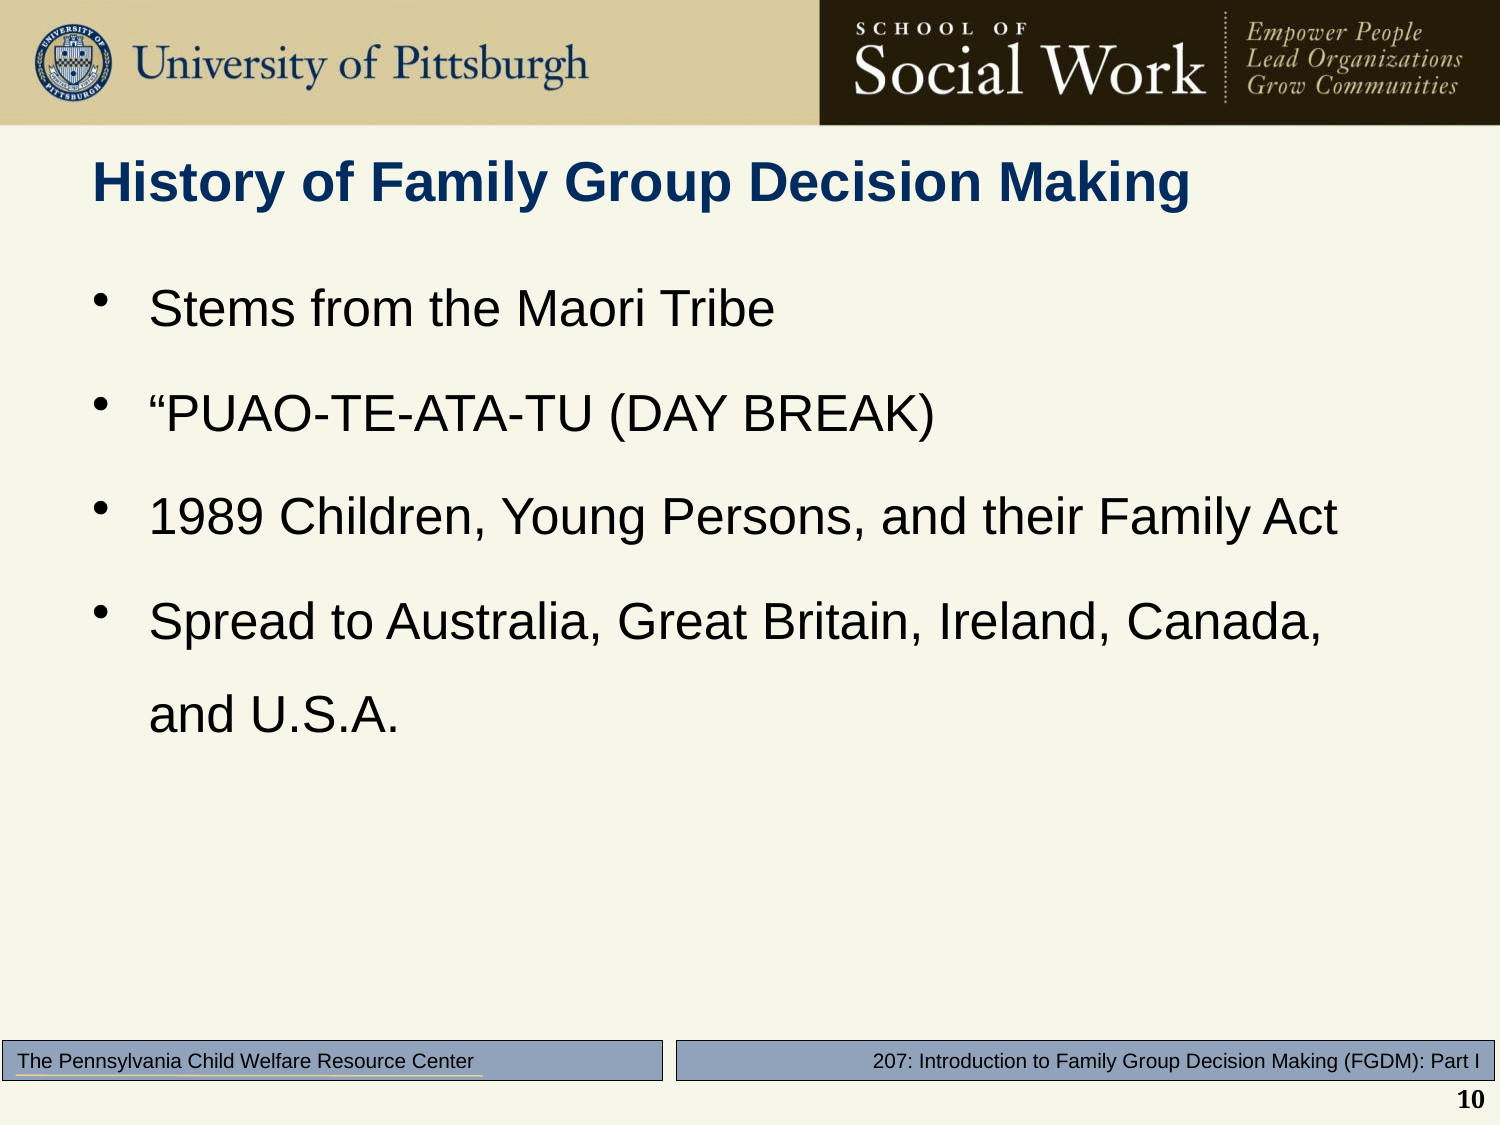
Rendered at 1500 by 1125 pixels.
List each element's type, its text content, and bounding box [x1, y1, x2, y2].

picture [0, 0, 1500, 1125]
list Stems from the Maori Tribe “PUAO-TE-ATA-TU (DAY BREAK) 1989 Children, Young Persons, and their Family Act Spread to Australia, Great Britain, Ireland, Canada, and U.S.A. [76, 235, 1431, 1037]
slide_number 10 [1332, 1085, 1500, 1117]
title History of Family Group Decision Making [76, 129, 1428, 228]
